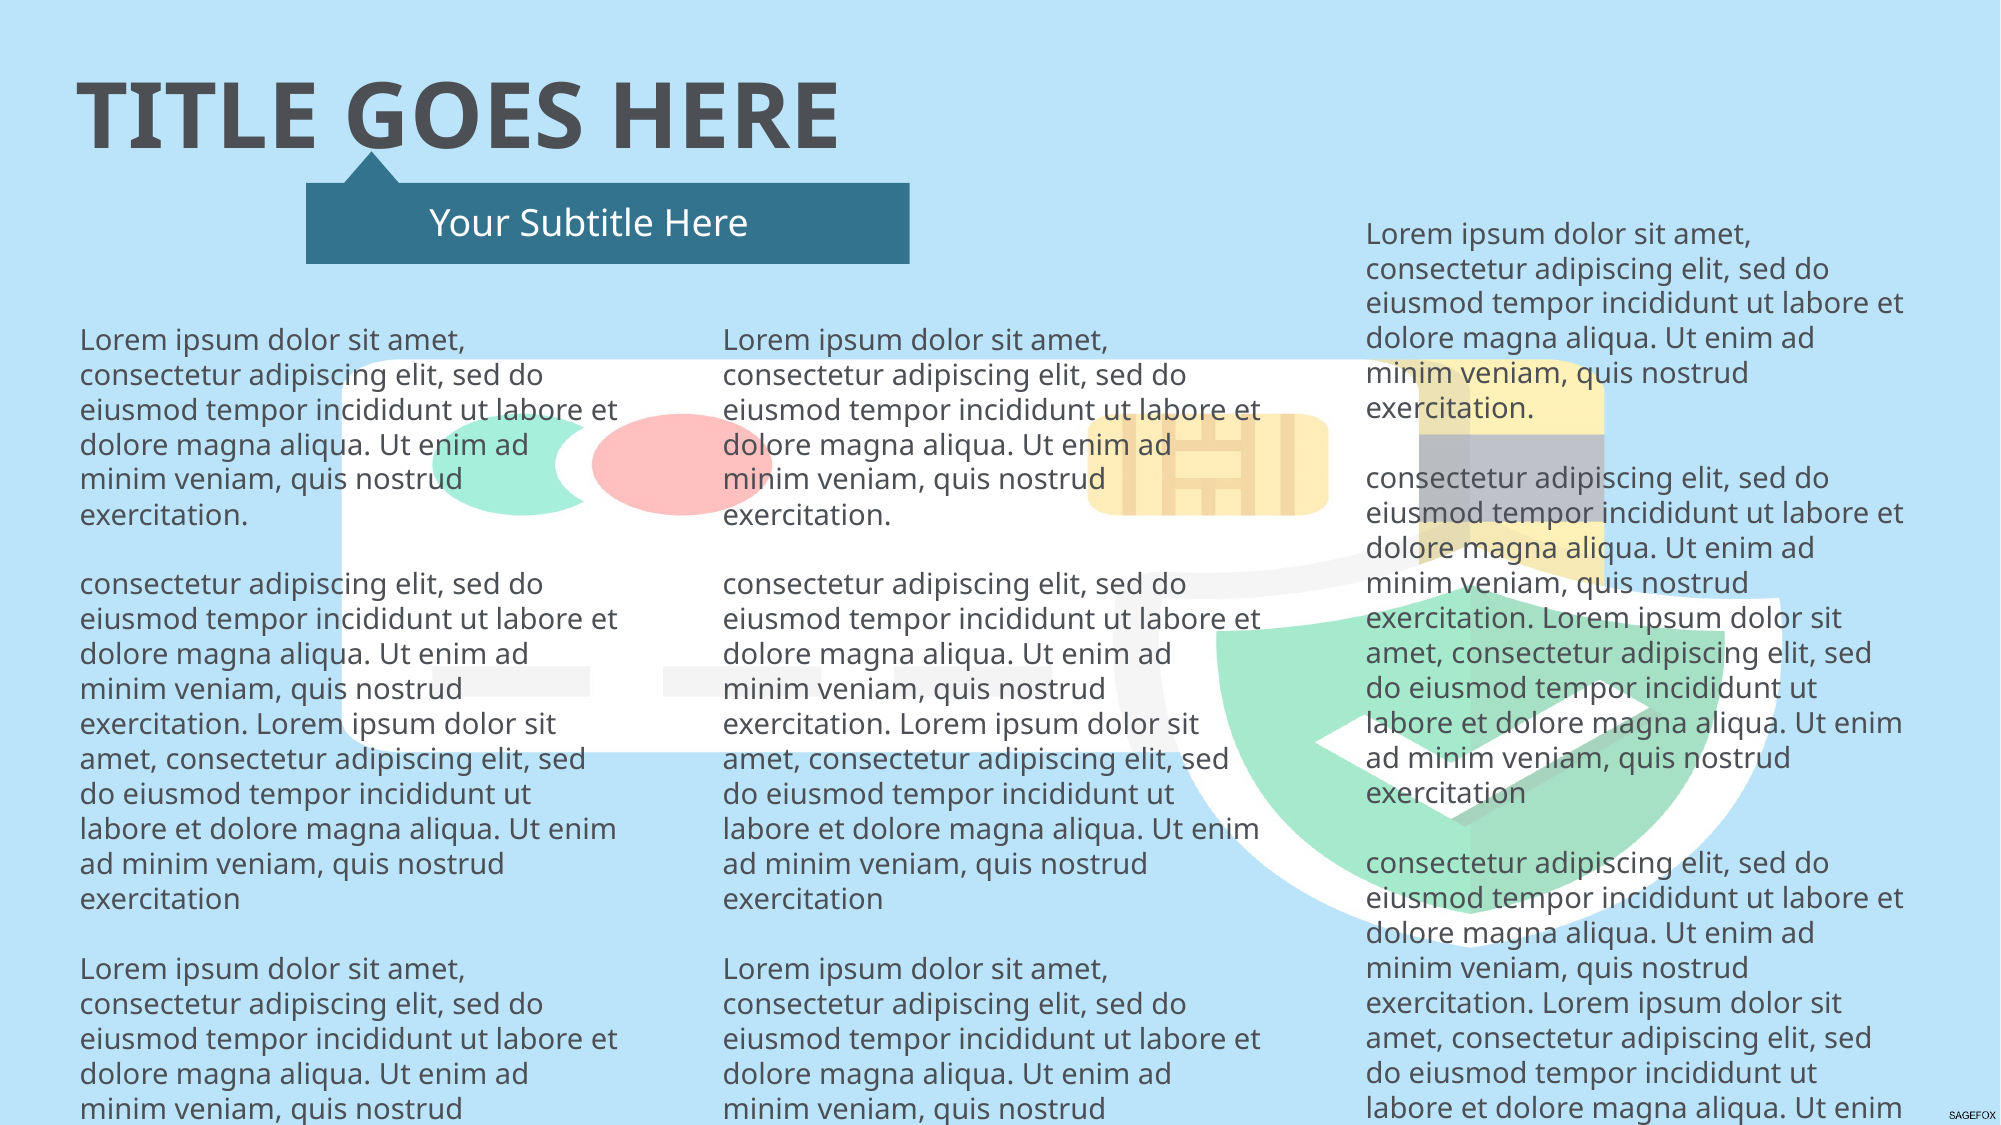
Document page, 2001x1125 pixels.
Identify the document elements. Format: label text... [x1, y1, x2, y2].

text_box TITLE GOES HERE [60, 49, 965, 175]
text_box Lorem ipsum dolor sit amet, consectetur adipiscing elit, sed do eiusmod tempor incididunt ut labore et dolore magna aliqua. Ut enim ad minim veniam, quis nostrud exercitation. consectetur adipiscing elit, sed do eiusmod tempor incididunt ut labore et dolore magna aliqua. Ut enim ad minim veniam, quis nostrud exercitation. Lorem ipsum dolor sit amet, consectetur adipiscing elit, sed do eiusmod tempor incididunt ut labore et dolore magna aliqua. Ut enim ad minim veniam, quis nostrud exercitation Lorem ipsum dolor sit amet, consectetur adipiscing elit, sed do eiusmod tempor incididunt ut labore et dolore magna aliqua. Ut enim ad minim veniam, quis nostrud exercitation [707, 313, 1278, 1125]
text_box Lorem ipsum dolor sit amet, consectetur adipiscing elit, sed do eiusmod tempor incididunt ut labore et dolore magna aliqua. Ut enim ad minim veniam, quis nostrud exercitation. consectetur adipiscing elit, sed do eiusmod tempor incididunt ut labore et dolore magna aliqua. Ut enim ad minim veniam, quis nostrud exercitation. Lorem ipsum dolor sit amet, consectetur adipiscing elit, sed do eiusmod tempor incididunt ut labore et dolore magna aliqua. Ut enim ad minim veniam, quis nostrud exercitation Lorem ipsum dolor sit amet, consectetur adipiscing elit, sed do eiusmod tempor incididunt ut labore et dolore magna aliqua. Ut enim ad minim veniam, quis nostrud exercitation. [64, 313, 635, 1125]
picture [1925, 0, 2001, 1125]
text_box Lorem ipsum dolor sit amet, consectetur adipiscing elit, sed do eiusmod tempor incididunt ut labore et dolore magna aliqua. Ut enim ad minim veniam, quis nostrud exercitation. consectetur adipiscing elit, sed do eiusmod tempor incididunt ut labore et dolore magna aliqua. Ut enim ad minim veniam, quis nostrud exercitation. Lorem ipsum dolor sit amet, consectetur adipiscing elit, sed do eiusmod tempor incididunt ut labore et dolore magna aliqua. Ut enim ad minim veniam, quis nostrud exercitation consectetur adipiscing elit, sed do eiusmod tempor incididunt ut labore et dolore magna aliqua. Ut enim ad minim veniam, quis nostrud exercitation. Lorem ipsum dolor sit amet, consectetur adipiscing elit, sed do eiusmod tempor incididunt ut labore et dolore magna aliqua. Ut enim ad minim veniam, quis nostrud exercitation [1350, 207, 1921, 1125]
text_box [306, 151, 910, 264]
text_box SageFoxPPT [0, 0, 2000, 1125]
